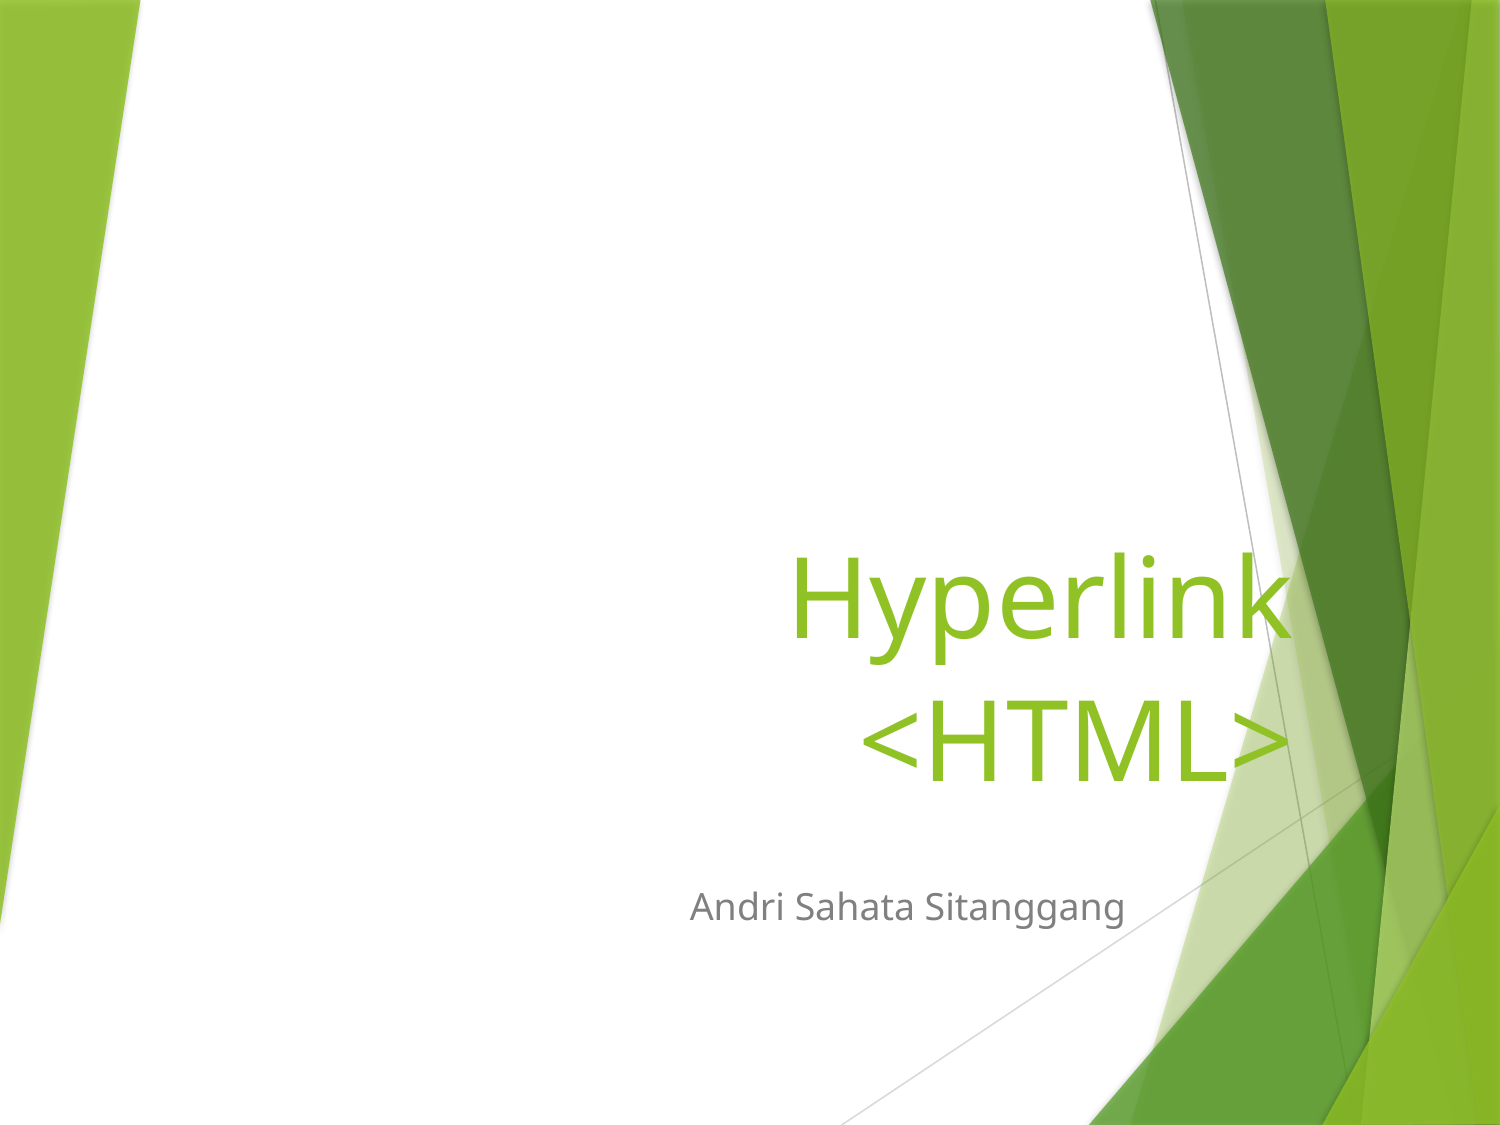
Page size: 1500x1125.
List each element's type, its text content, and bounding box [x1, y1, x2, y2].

text_box <HTML> [17, 700, 1309, 812]
title Hyperlink [353, 533, 1309, 700]
subtitle Andri Sahata Sitanggang [185, 874, 1142, 1055]
